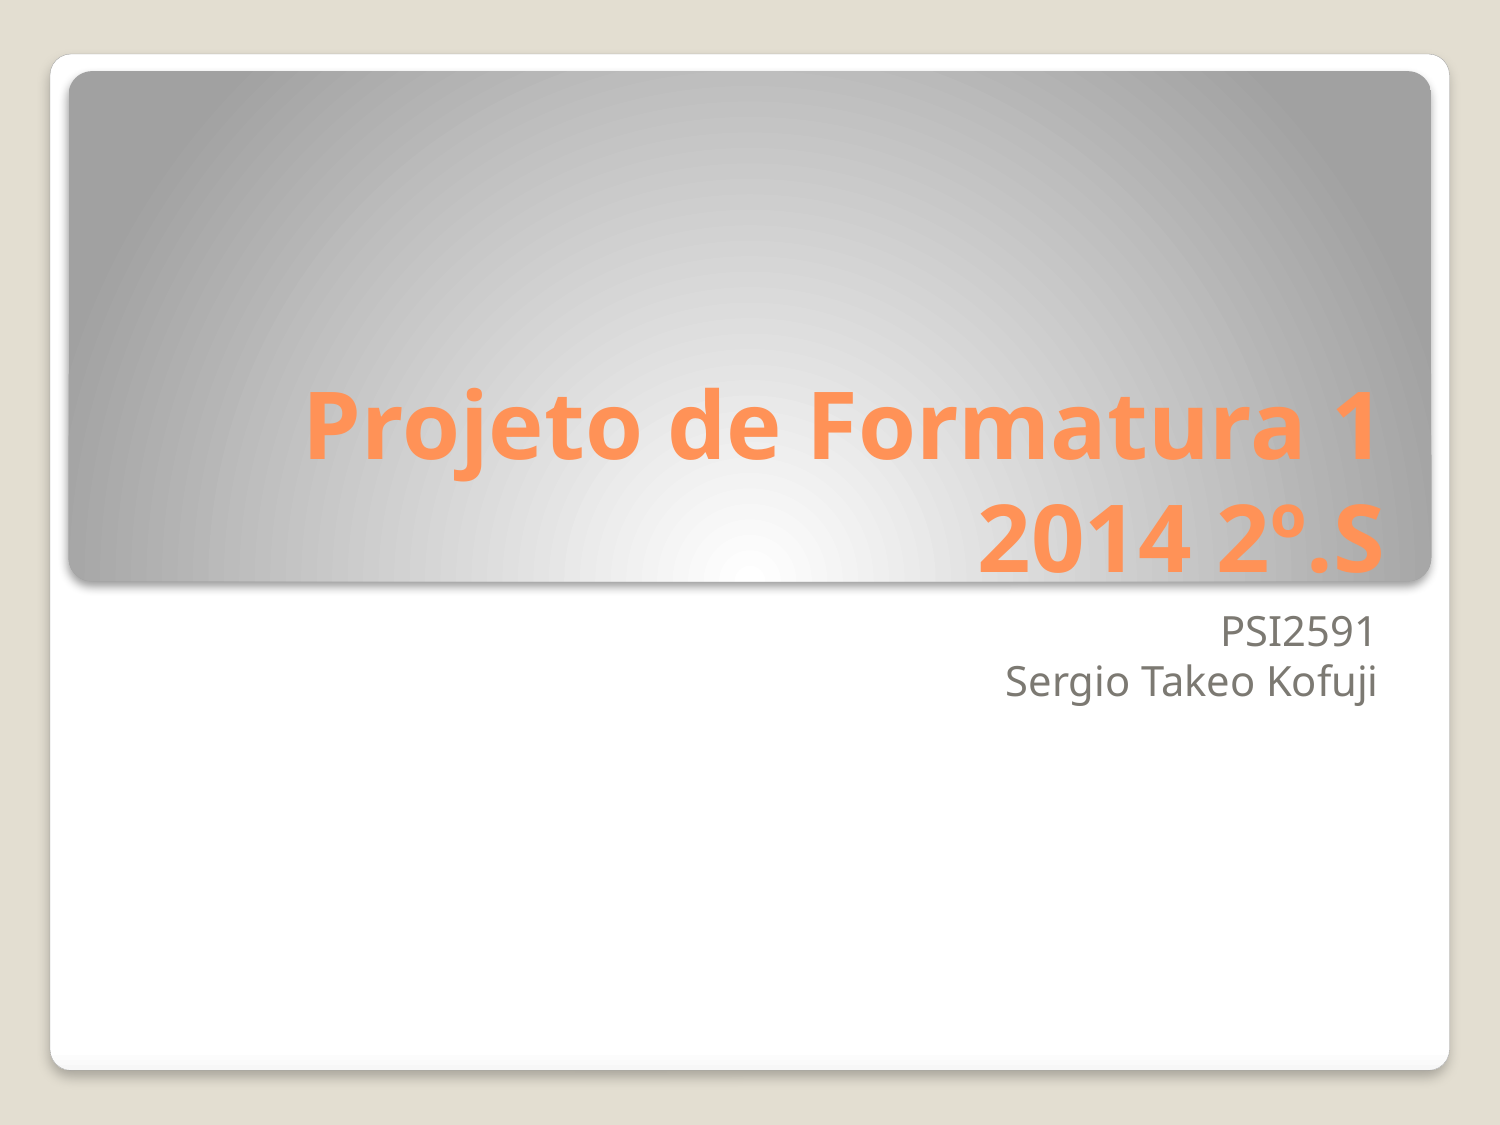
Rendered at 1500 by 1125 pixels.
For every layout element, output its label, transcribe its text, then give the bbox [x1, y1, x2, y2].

subtitle PSI2591 Sergio Takeo Kofuji [118, 604, 1394, 755]
title Projeto de Formatura 1 2014 2º.S [118, 298, 1394, 599]
